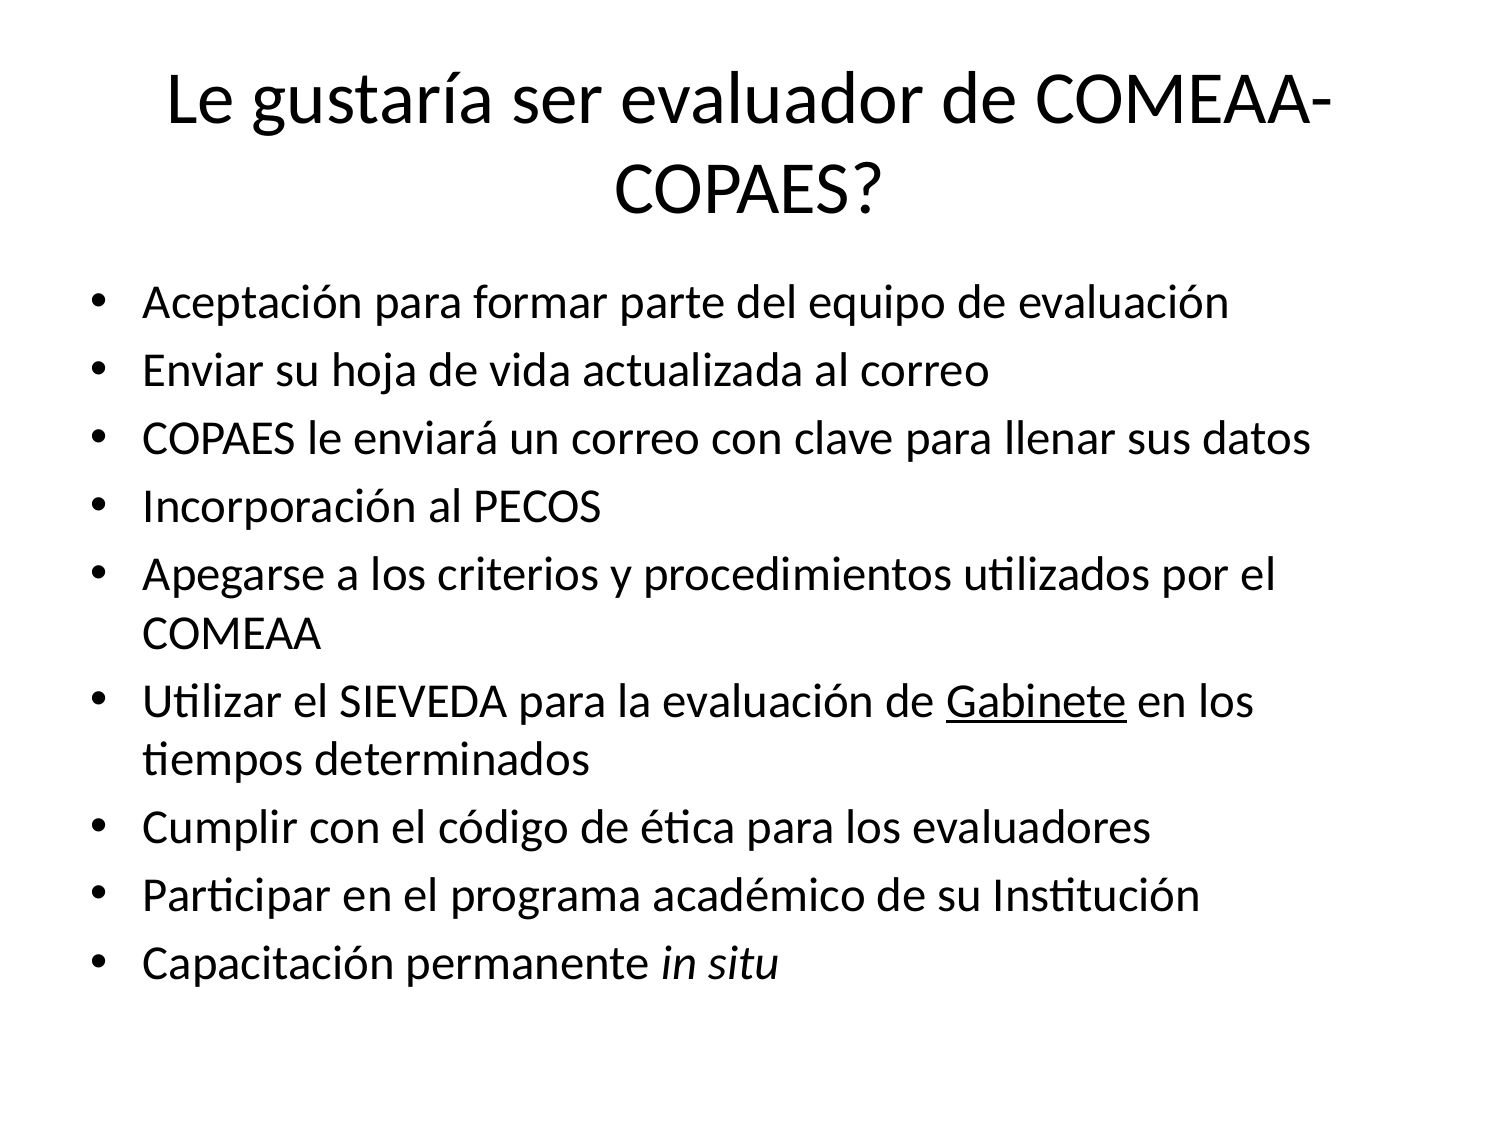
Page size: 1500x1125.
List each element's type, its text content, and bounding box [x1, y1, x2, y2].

title Le gustaría ser evaluador de COMEAA-COPAES? [75, 45, 1425, 233]
list Aceptación para formar parte del equipo de evaluación Enviar su hoja de vida actualizada al correo COPAES le enviará un correo con clave para llenar sus datos Incorporación al PECOS Apegarse a los criterios y procedimientos utilizados por el COMEAA Utilizar el SIEVEDA para la evaluación de Gabinete en los tiempos determinados Cumplir con el código de ética para los evaluadores Participar en el programa académico de su Institución Capacitación permanente in situ [75, 262, 1425, 1005]
